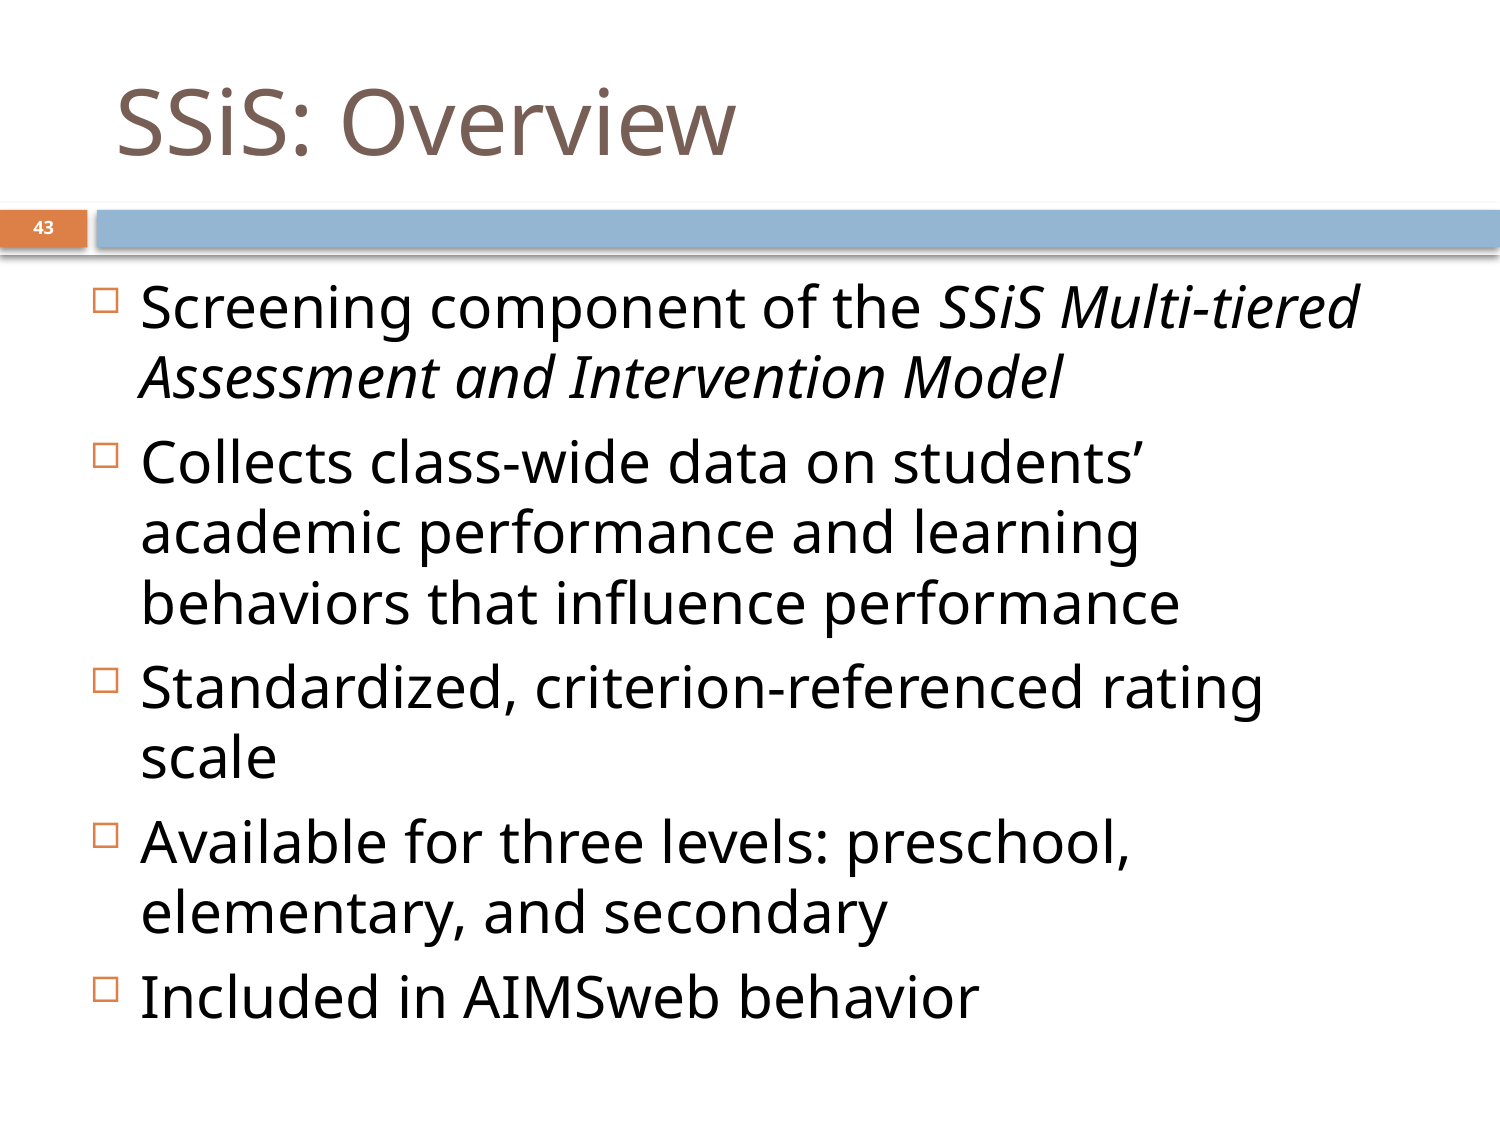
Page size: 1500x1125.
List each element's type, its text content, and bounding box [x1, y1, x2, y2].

title SSiS: Overview [100, 37, 1439, 201]
slide_number 43 [0, 208, 88, 249]
list Screening component of the SSiS Multi-tiered Assessment and Intervention Model Collects class-wide data on students’ academic performance and learning behaviors that influence performance Standardized, criterion-referenced rating scale Available for three levels: preschool, elementary, and secondary Included in AIMSweb behavior [74, 262, 1426, 1043]
